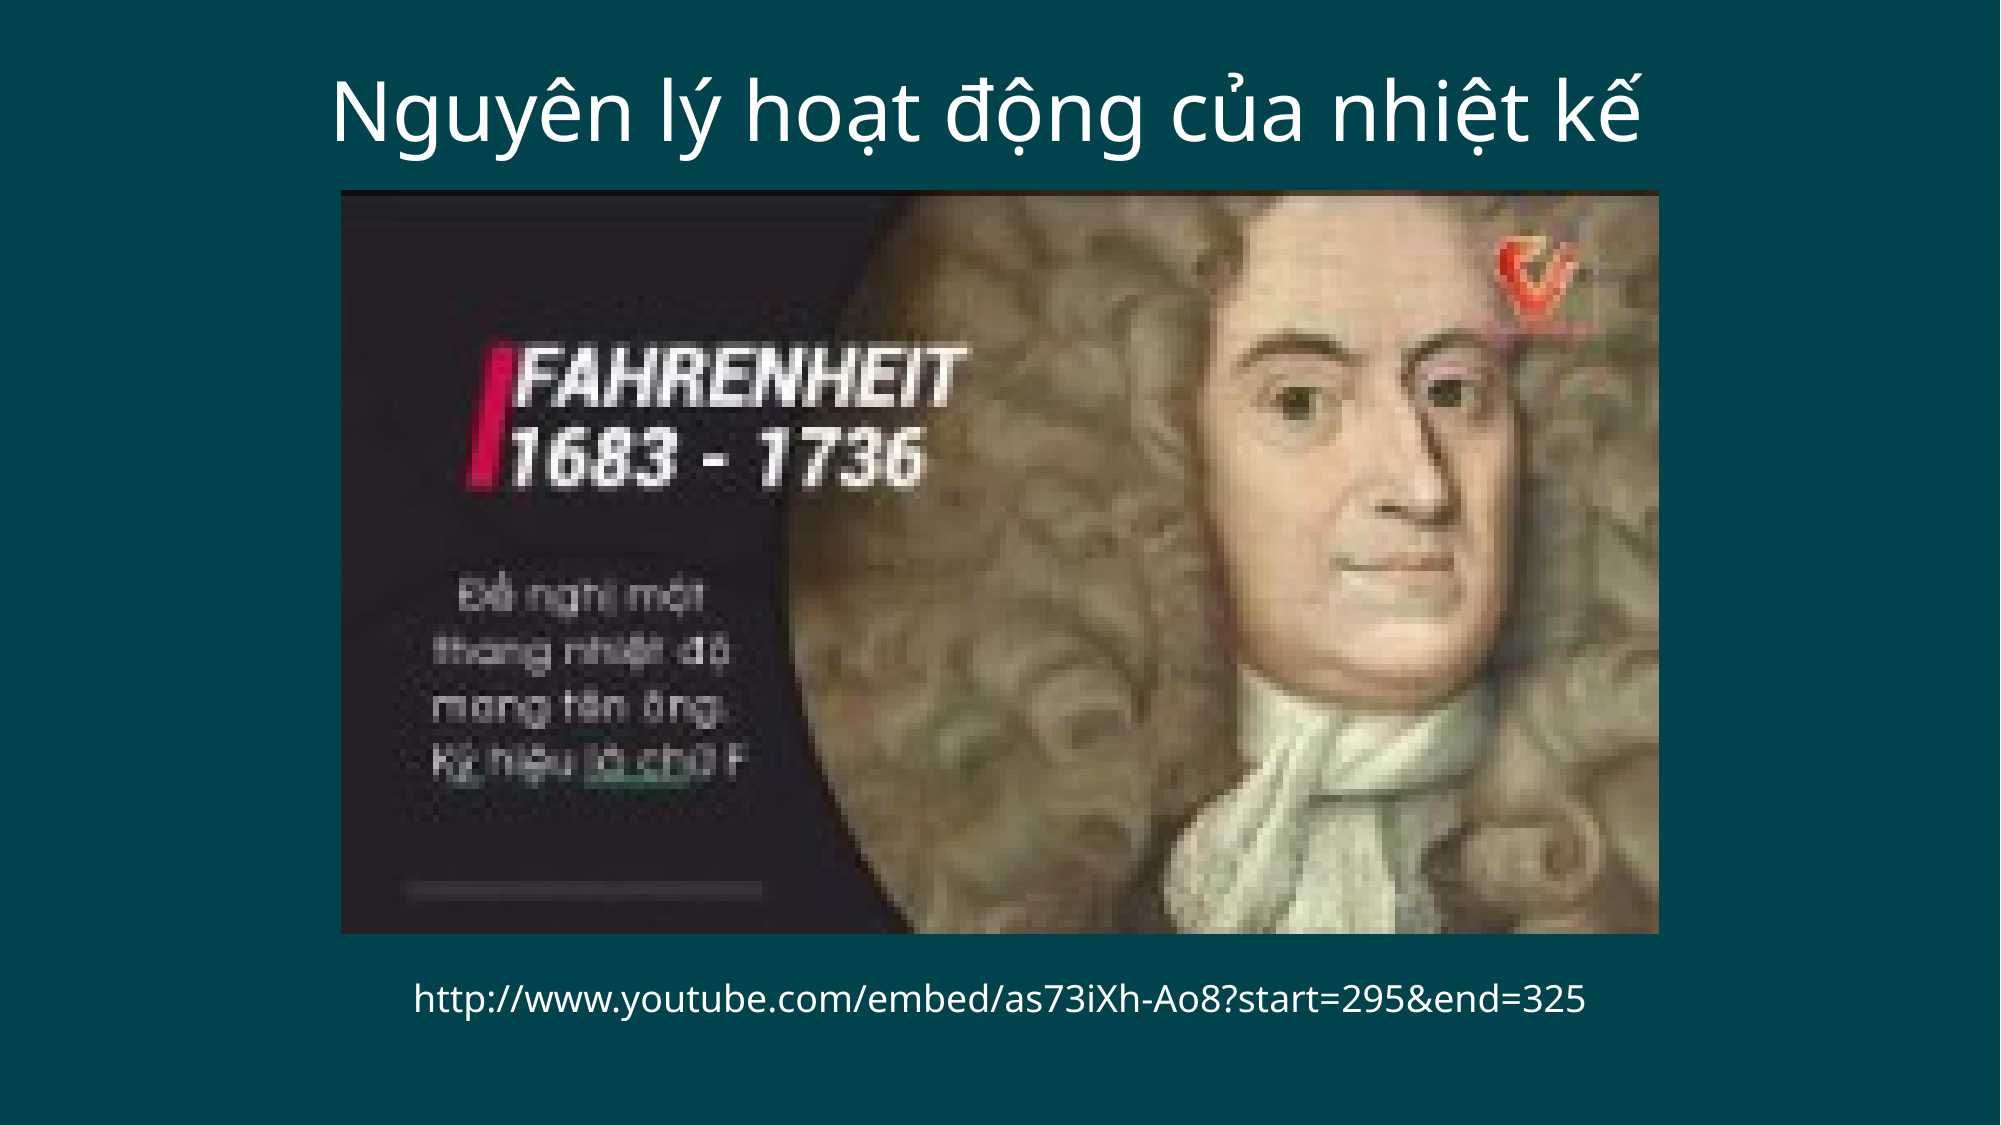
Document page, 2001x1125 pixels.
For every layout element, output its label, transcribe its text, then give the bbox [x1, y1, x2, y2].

text_box http://www.youtube.com/embed/as73iXh-Ao8?start=295&end=325 [340, 967, 1659, 1028]
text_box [340, 190, 1659, 935]
text_box Nguyên lý hoạt động của nhiệt kế [228, 51, 1746, 166]
